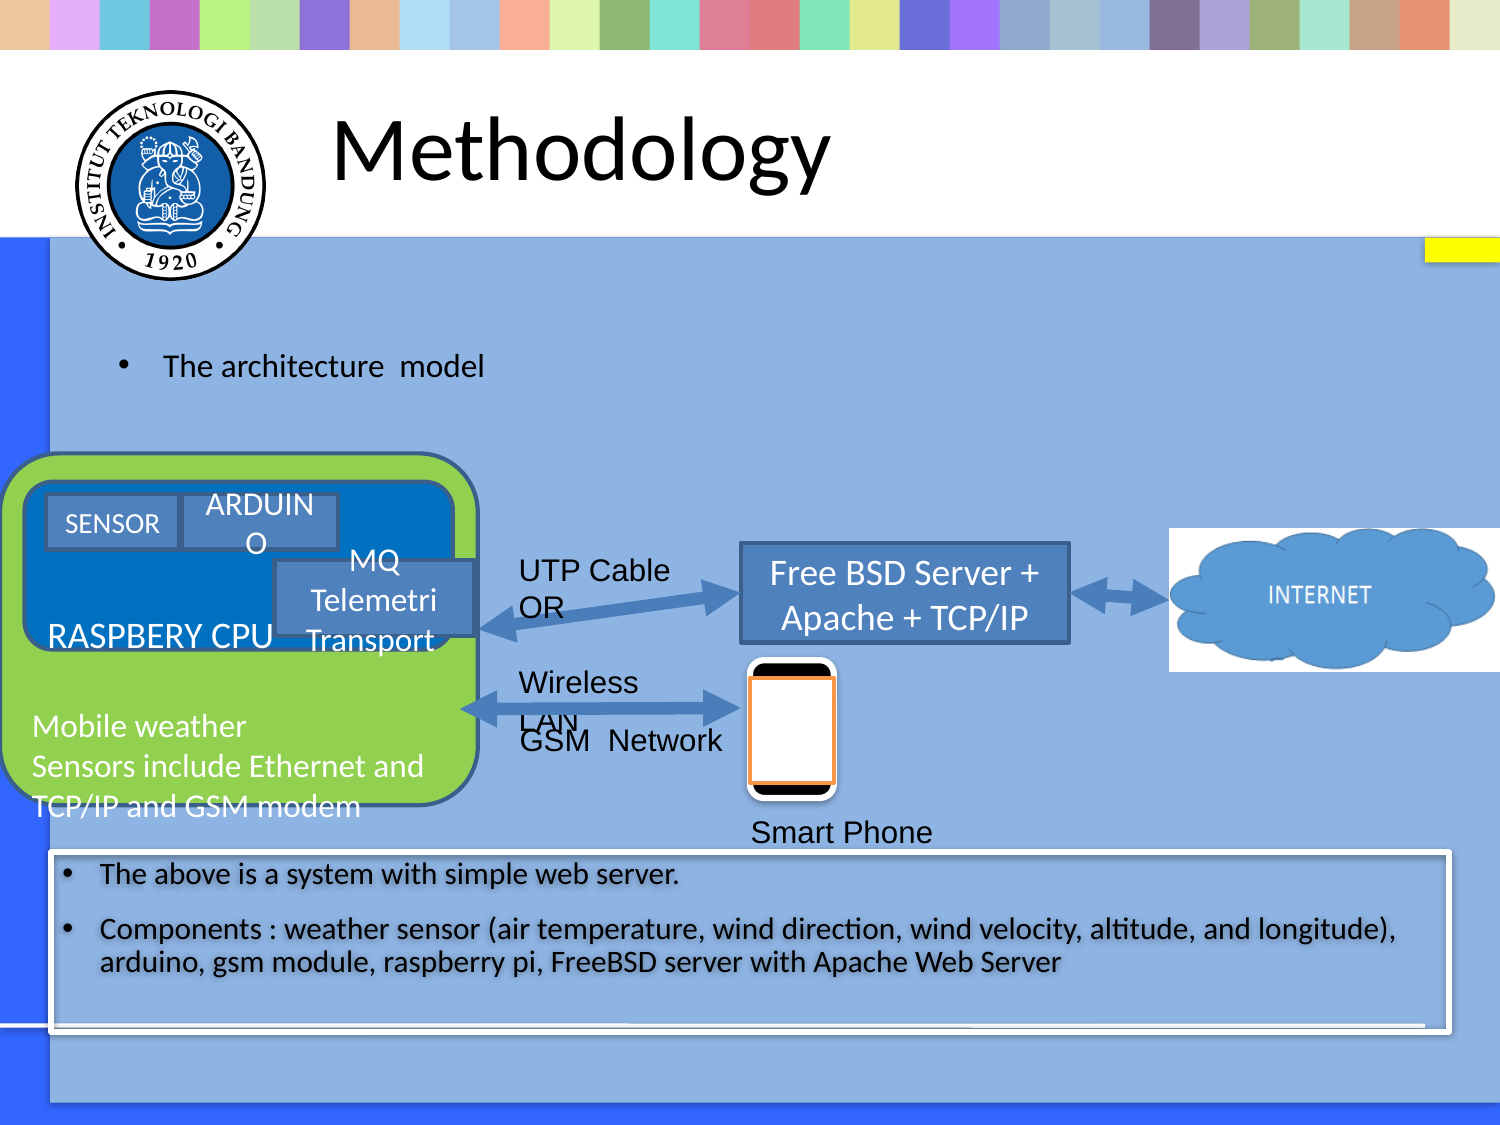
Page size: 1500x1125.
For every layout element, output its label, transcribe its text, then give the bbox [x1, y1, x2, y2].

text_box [1068, 592, 1170, 601]
picture [75, 90, 266, 281]
picture [1168, 528, 1500, 673]
text_box Free BSD Server + Apache + TCP/IP [739, 541, 1071, 645]
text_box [483, 592, 741, 630]
text_box GSM Network [504, 717, 738, 765]
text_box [0, 453, 479, 806]
list The architecture model [103, 336, 1397, 392]
text_box UTP Cable OR Wireless LAN [503, 638, 714, 702]
text_box The above is a system with simple web server. Components : weather sensor (air temperature, wind direction, wind velocity, altitude, and longitude), arduino, gsm module, raspberry pi, FreeBSD server with Apache Web Server [48, 849, 1452, 1035]
picture [0, 0, 1500, 50]
text_box UTP Cable OR Wireless LAN [503, 542, 714, 591]
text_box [749, 659, 835, 799]
text_box Smart Phone [735, 805, 949, 858]
title Methodology [315, 50, 1425, 238]
